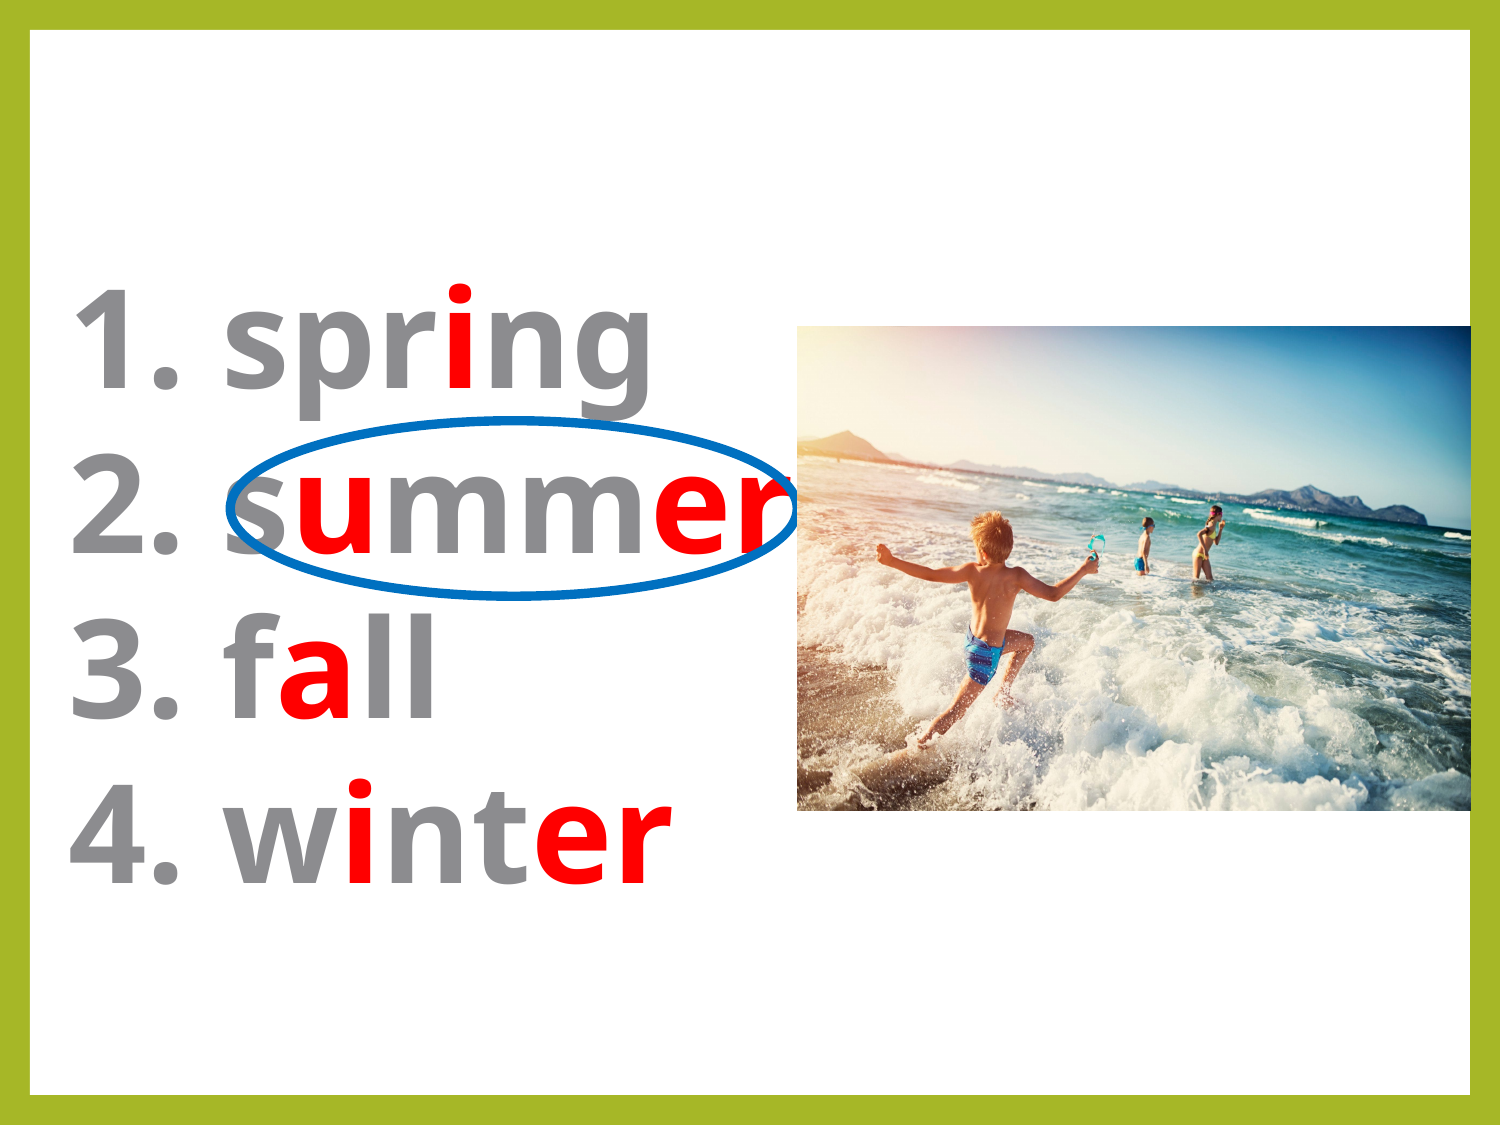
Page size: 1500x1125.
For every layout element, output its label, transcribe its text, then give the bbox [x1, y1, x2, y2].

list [796, 325, 1471, 811]
text_box [228, 419, 791, 598]
text_box 1. spring 2. summer 3. fall 4. winter [53, 243, 845, 1084]
